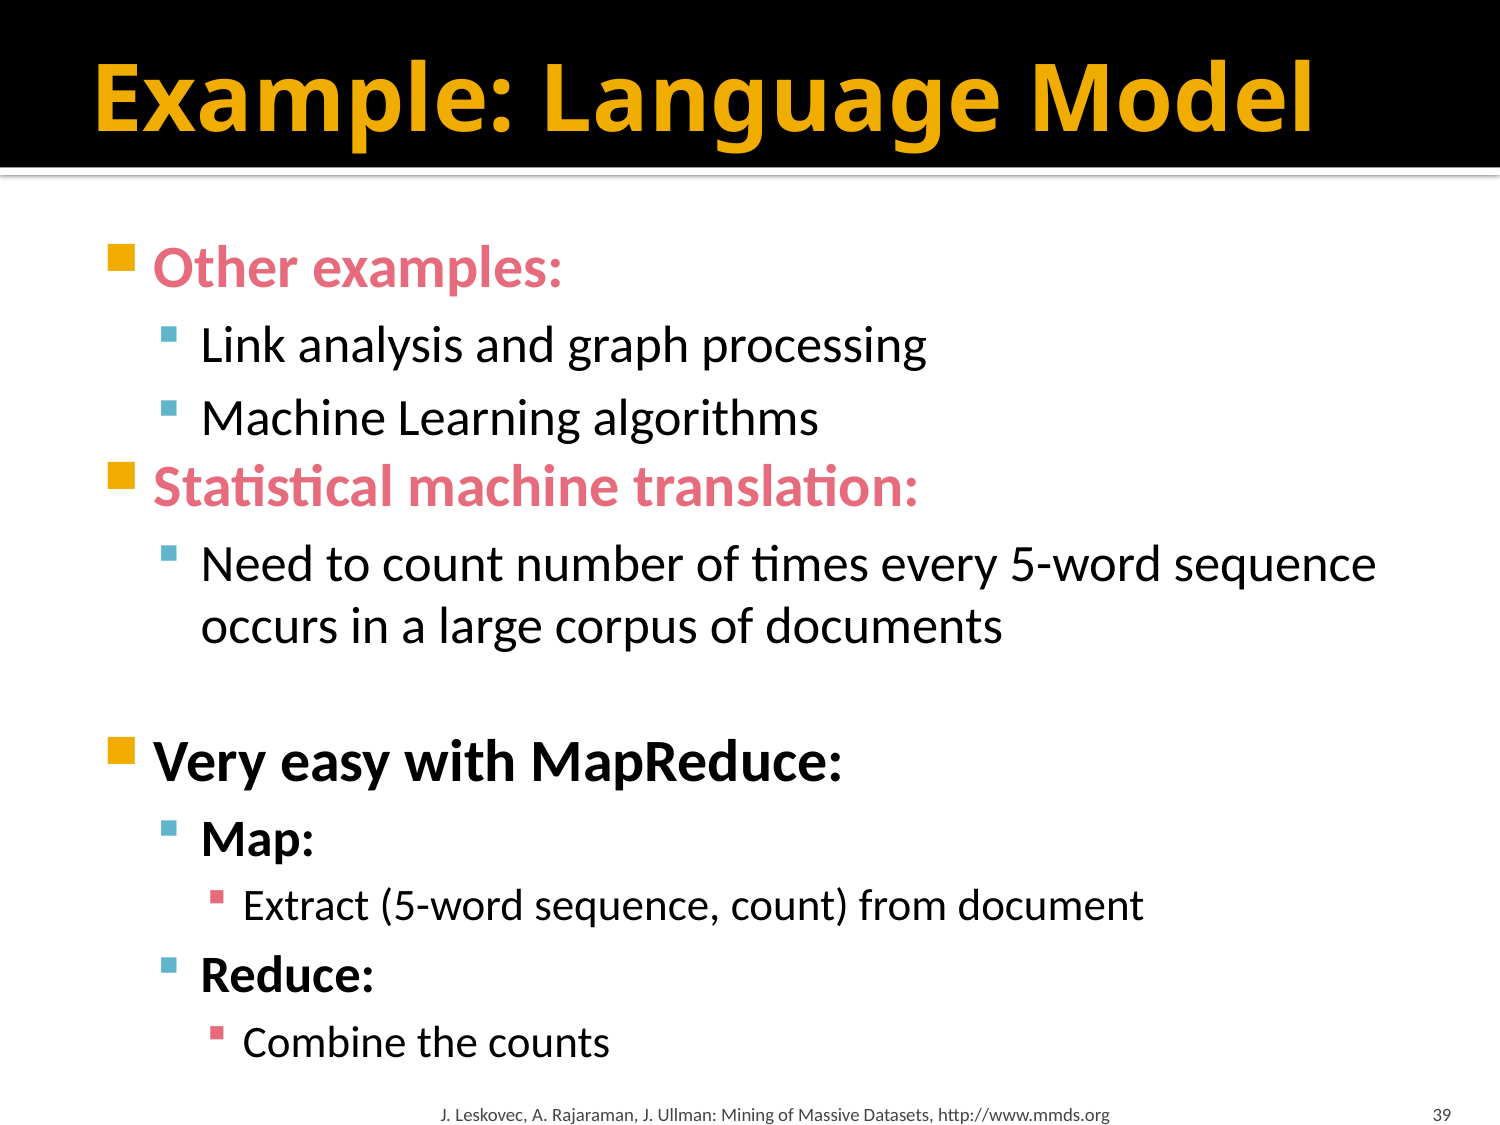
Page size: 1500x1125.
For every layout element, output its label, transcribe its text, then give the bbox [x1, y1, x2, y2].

slide_number 39 [1345, 1080, 1467, 1125]
title Example: Language Model [75, 12, 1425, 175]
footer J. Leskovec, A. Rajaraman, J. Ullman: Mining of Massive Datasets, http://www.mmds.org [433, 1080, 1337, 1125]
list Other examples: Link analysis and graph processing Machine Learning algorithms Statistical machine translation: Need to count number of times every 5-word sequence occurs in a large corpus of documents Very easy with MapReduce: Map: Extract (5-word sequence, count) from document Reduce: Combine the counts [75, 212, 1425, 1075]
